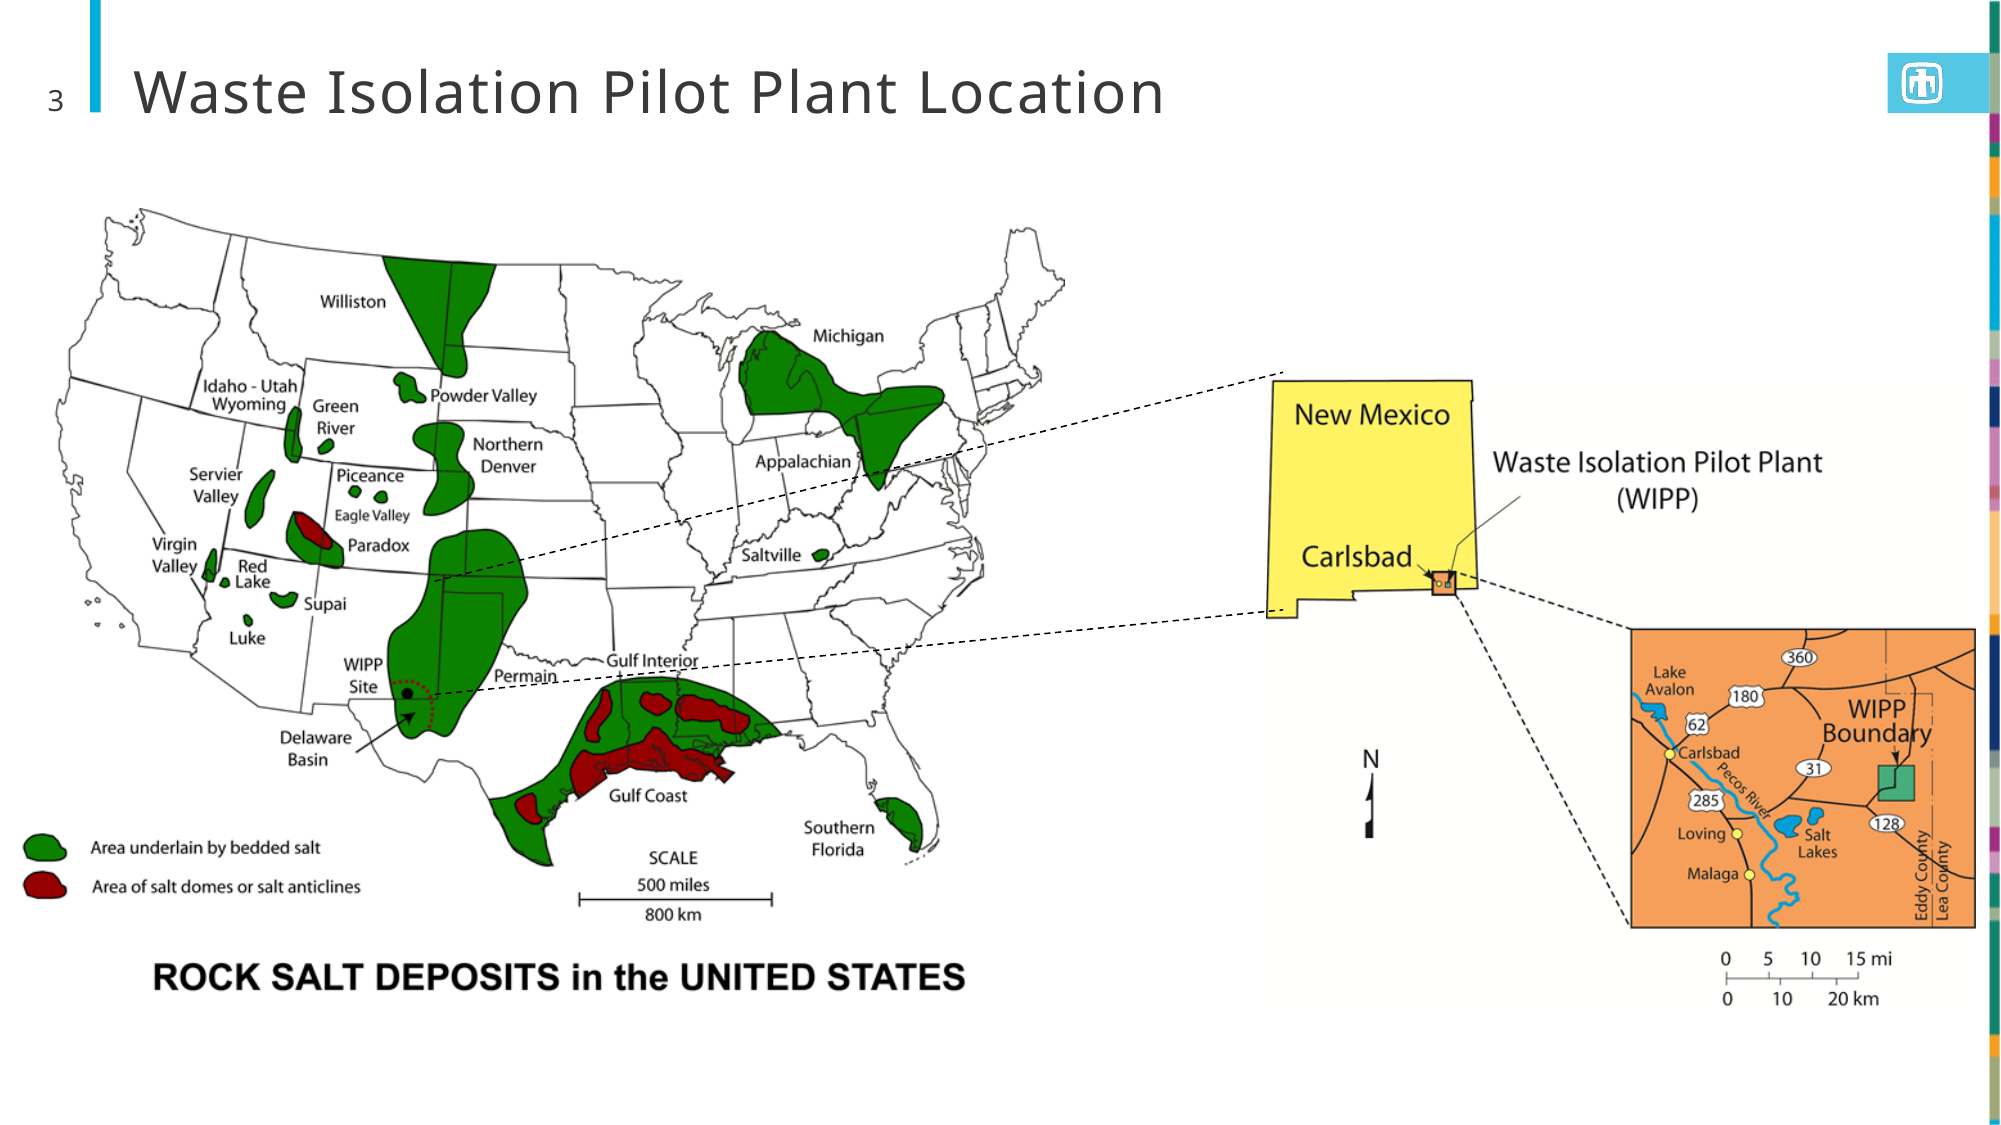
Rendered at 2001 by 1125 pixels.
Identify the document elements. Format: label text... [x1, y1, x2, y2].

slide_number 3 [10, 71, 80, 132]
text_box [10, 207, 1976, 1013]
picture [1901, 62, 1944, 104]
picture [1990, 330, 1999, 1120]
picture [1990, 1, 1999, 215]
title Waste Isolation Pilot Plant Location [118, 58, 1769, 153]
